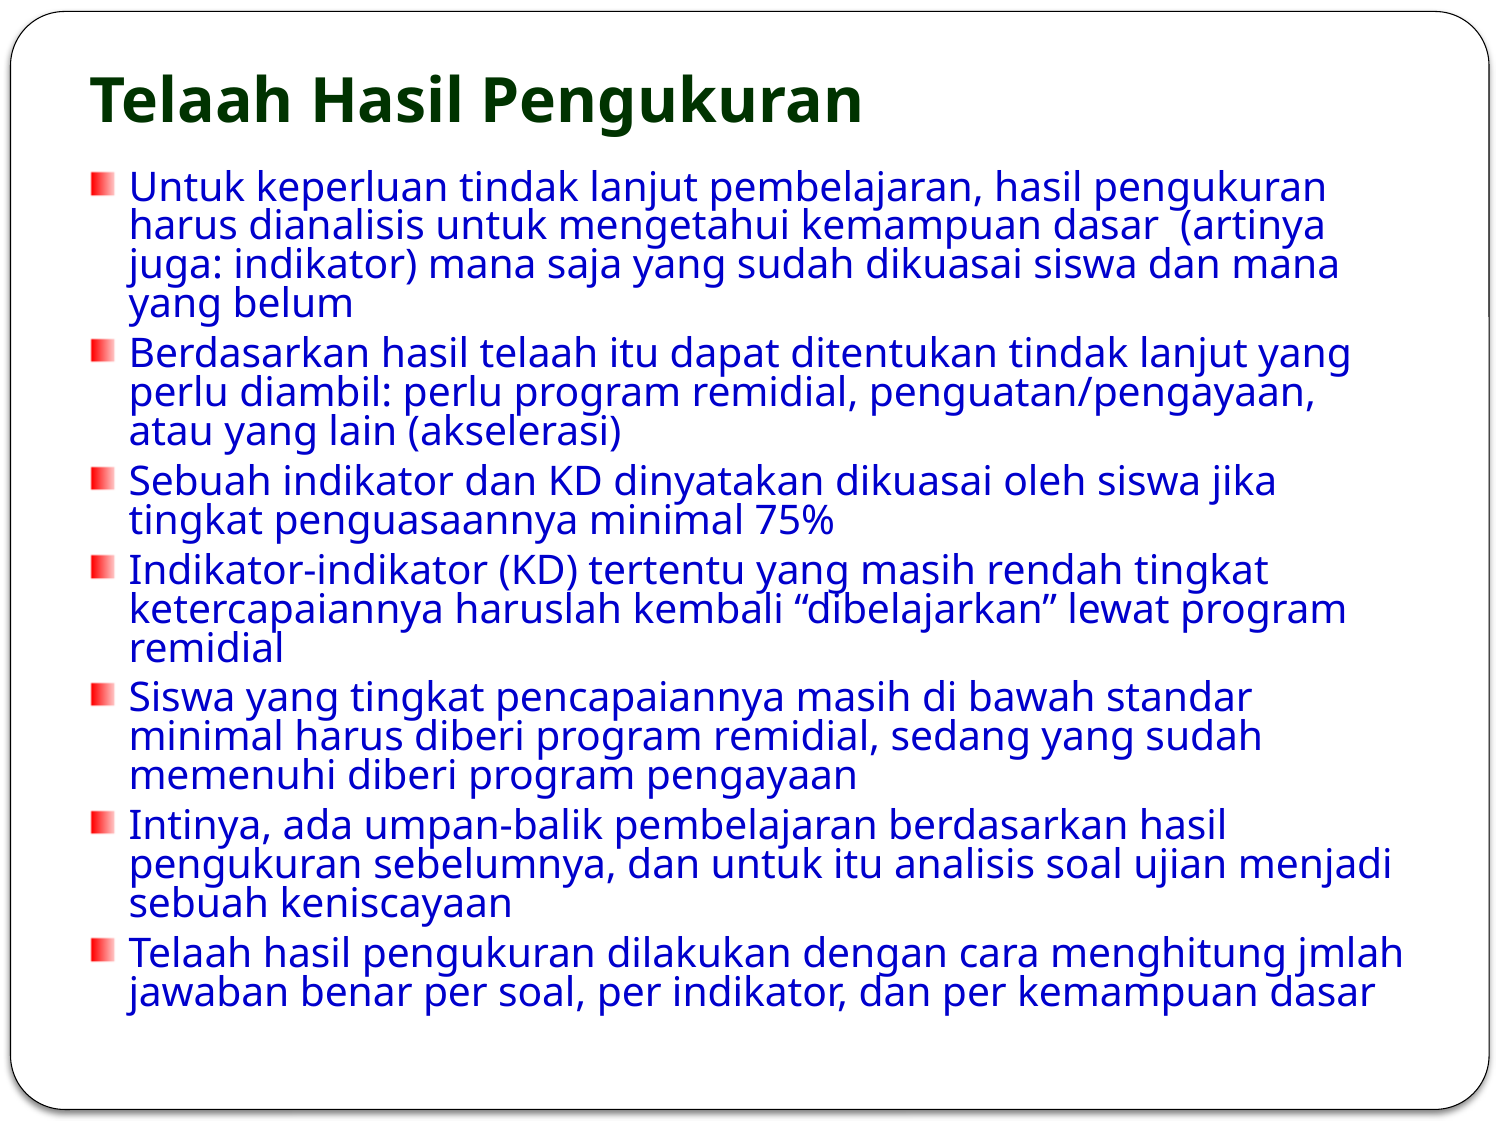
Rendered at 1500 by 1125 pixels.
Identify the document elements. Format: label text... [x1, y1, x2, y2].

picture [89, 936, 118, 965]
picture [89, 337, 118, 365]
picture [89, 681, 118, 709]
picture [89, 170, 118, 199]
list Untuk keperluan tindak lanjut pembelajaran, hasil pengukuran harus dianalisis untuk mengetahui kemampuan dasar (artinya juga: indikator) mana saja yang sudah dikuasai siswa dan mana yang belum Berdasarkan hasil telaah itu dapat ditentukan tindak lanjut yang perlu diambil: perlu program remidial, penguatan/pengayaan, atau yang lain (akselerasi) Sebuah indikator dan KD dinyatakan dikuasai oleh siswa jika tingkat penguasaannya minimal 75% Indikator-indikator (KD) tertentu yang masih rendah tingkat ketercapaiannya haruslah kembali “dibelajarkan” lewat program remidial Siswa yang tingkat pencapaiannya masih di bawah standar minimal harus diberi program remidial, sedang yang sudah memenuhi diberi program pengayaan Intinya, ada umpan-balik pembelajaran berdasarkan hasil pengukuran sebelumnya, dan untuk itu analisis soal ujian menjadi sebuah keniscayaan Telaah hasil pengukuran dilakukan dengan cara menghitung jmlah jawaban benar per soal, per indikator, dan per kemampuan dasar [75, 162, 1425, 1050]
picture [89, 553, 118, 582]
picture [89, 809, 118, 837]
picture [89, 465, 118, 493]
title Telaah Hasil Pengukuran [75, 50, 1428, 150]
